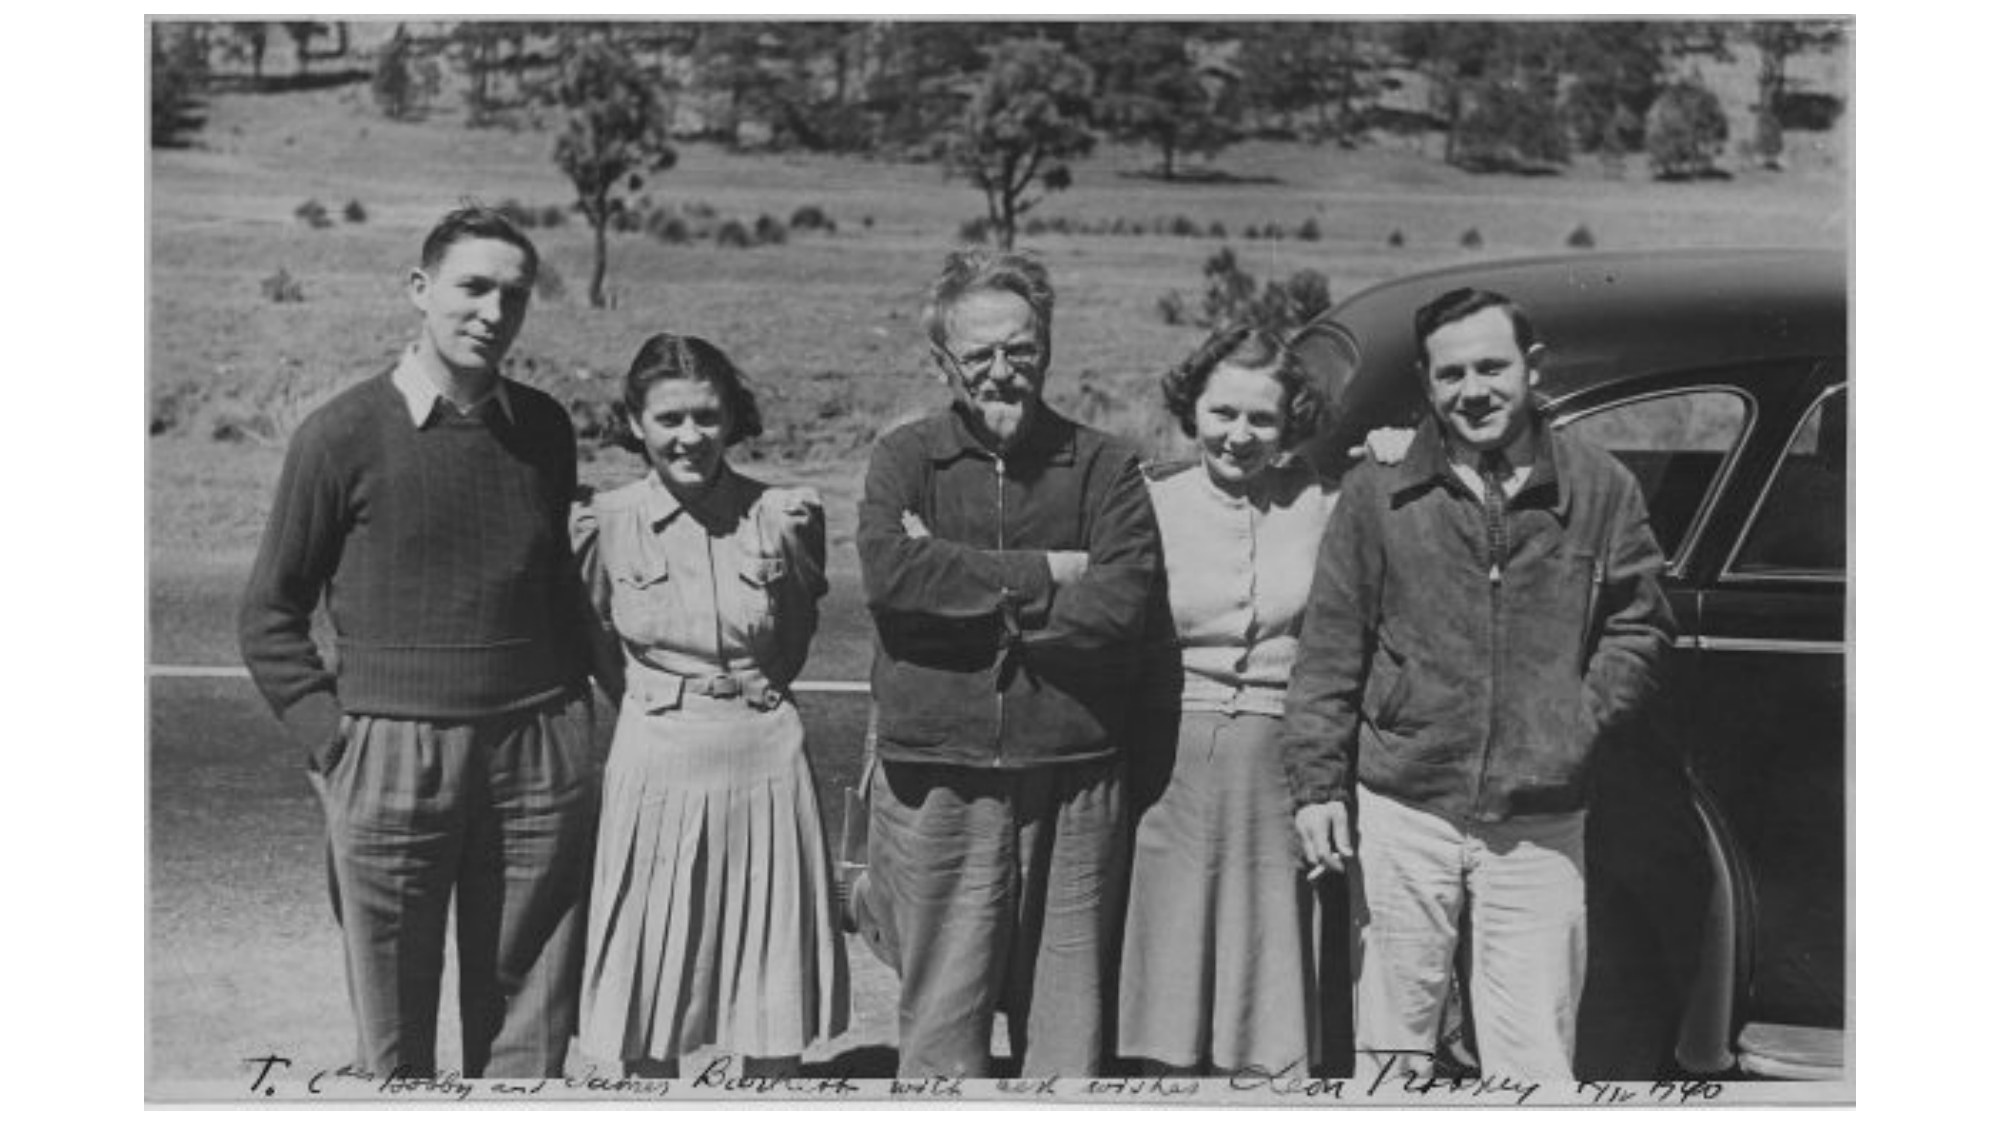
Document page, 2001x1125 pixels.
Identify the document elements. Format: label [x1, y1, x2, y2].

picture [144, 14, 1856, 1111]
